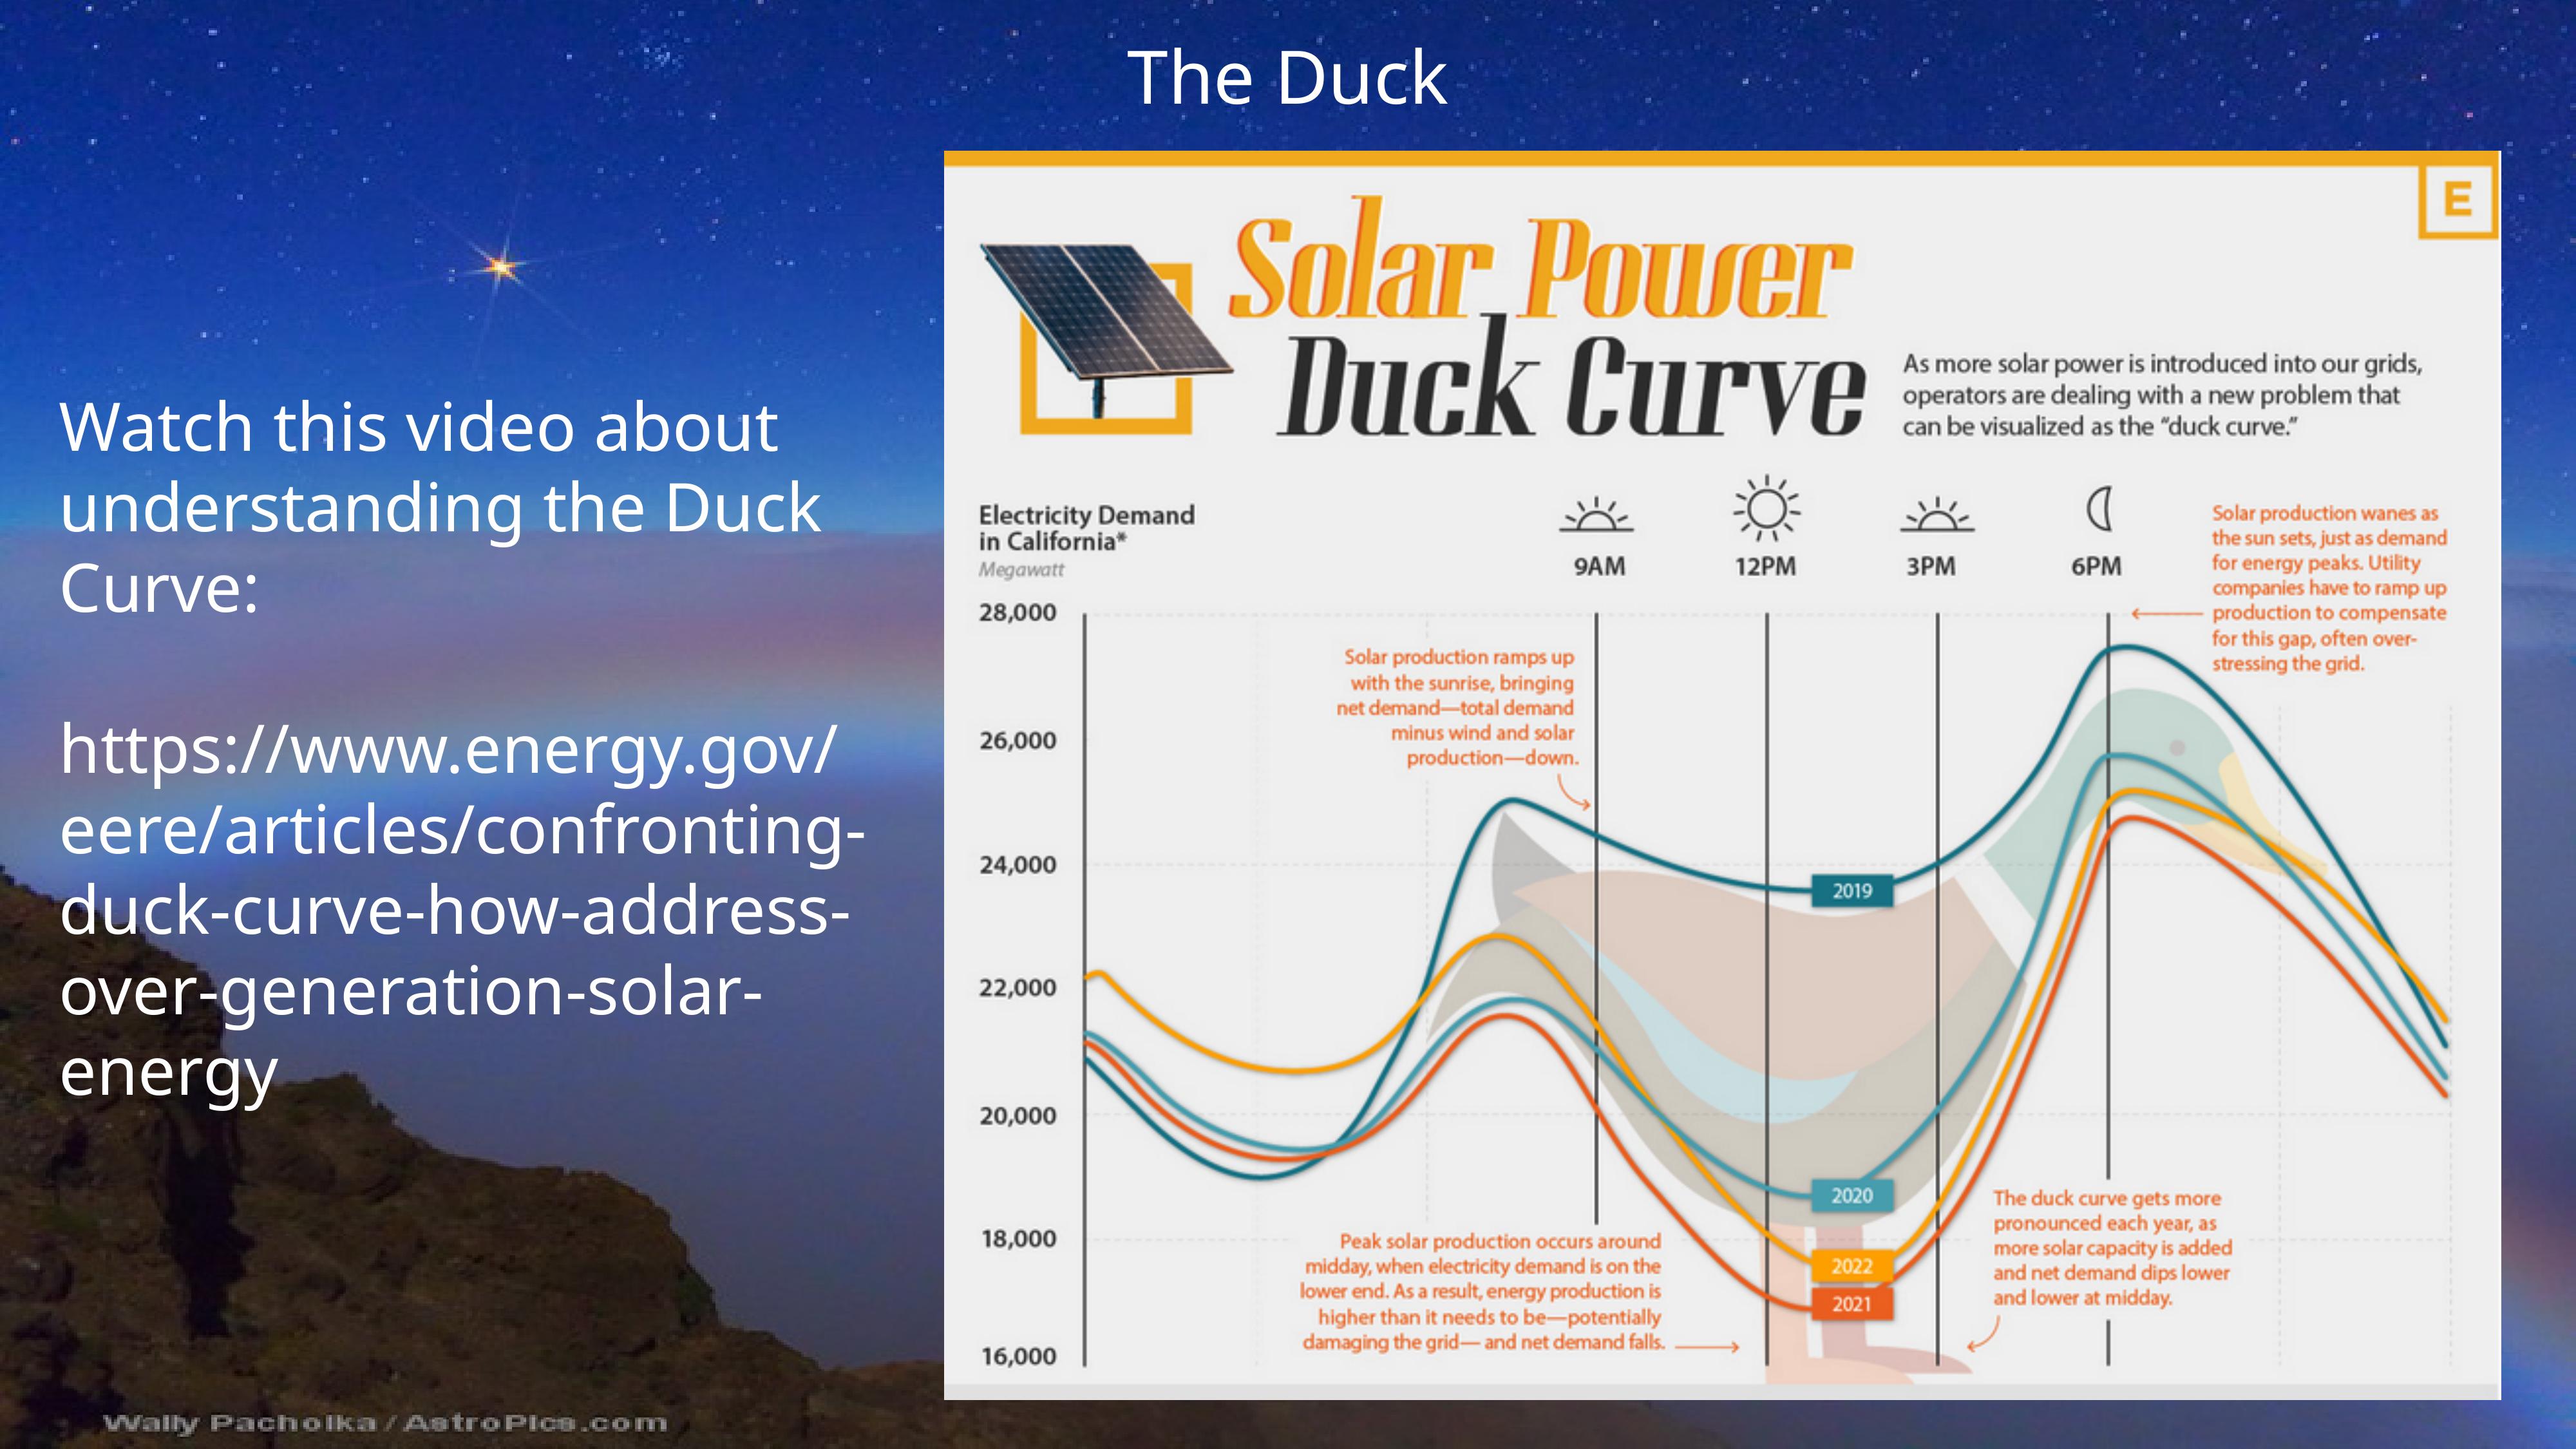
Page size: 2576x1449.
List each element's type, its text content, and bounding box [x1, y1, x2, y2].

picture [0, 0, 2576, 1449]
text_box The Duck [1122, 24, 1454, 124]
text_box Watch this video about understanding the Duck Curve: https://www.energy.gov/eere/articles/confronting-duck-curve-how-address-over-generation-solar-energy [53, 379, 923, 1114]
